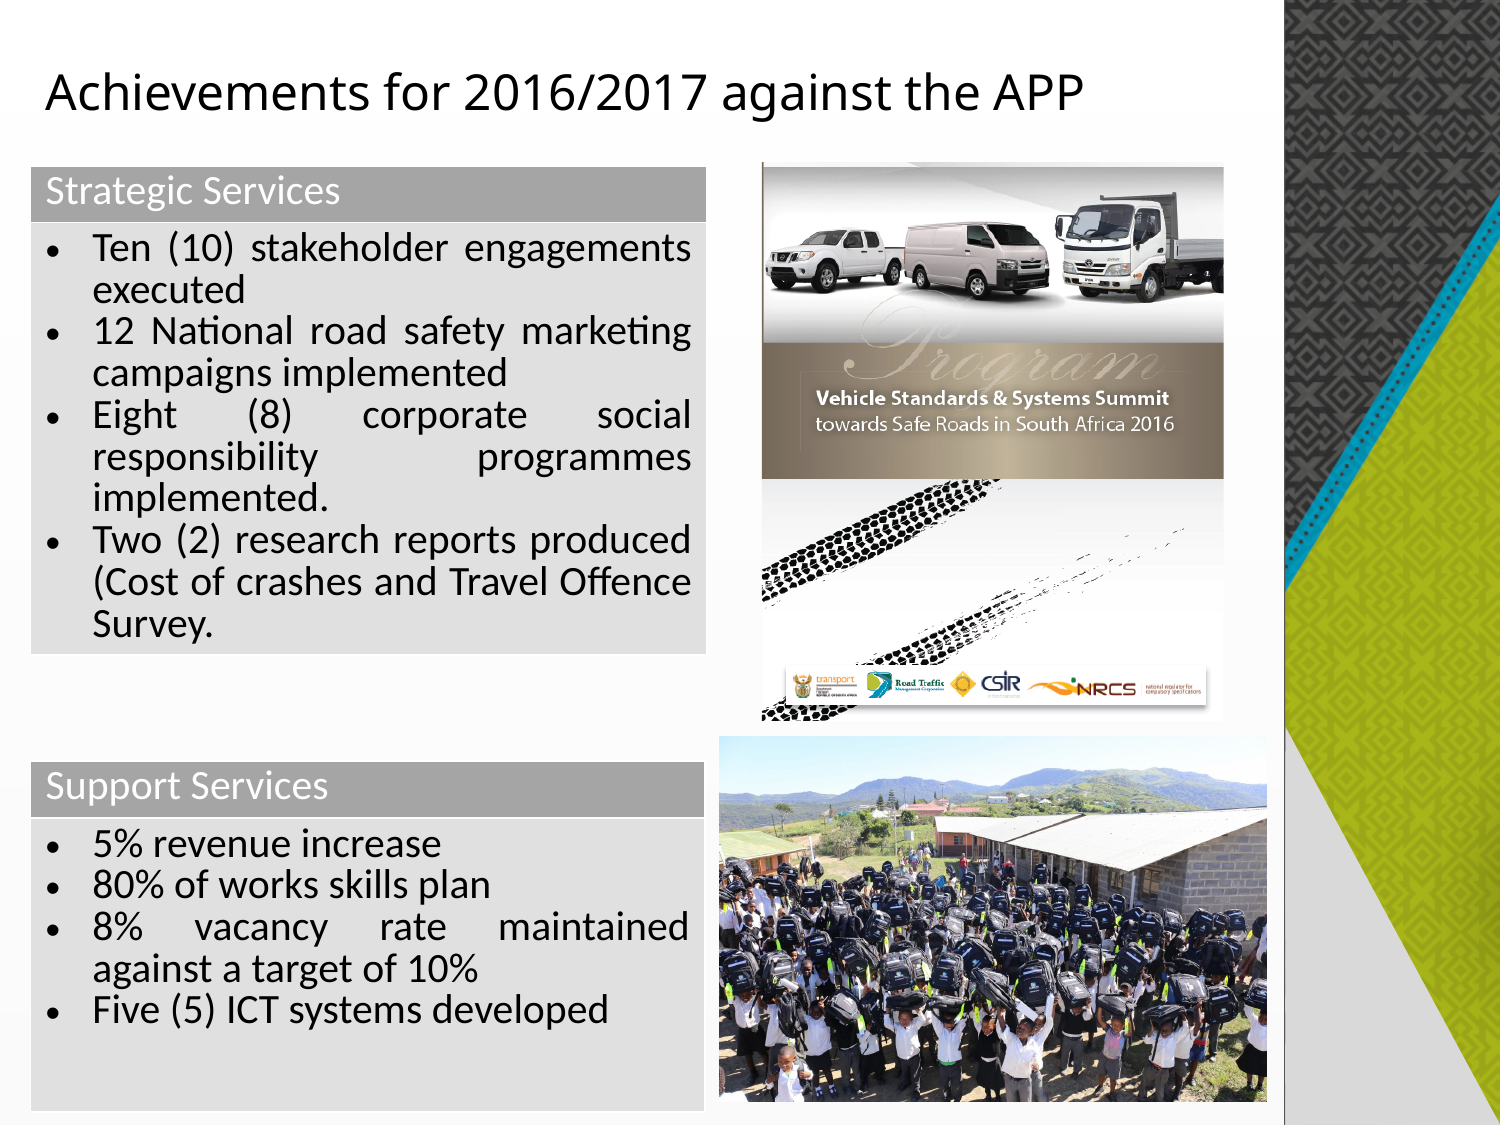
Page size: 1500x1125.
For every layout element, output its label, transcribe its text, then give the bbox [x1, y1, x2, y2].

picture [761, 162, 1224, 722]
title Achievements for 2016/2017 against the APP [30, 41, 1267, 148]
picture [719, 736, 1267, 1102]
table_cell 5% revenue increase 80% of works skills plan 8% vacancy rate maintained against a target of 10% Five (5) ICT systems developed [31, 819, 704, 1111]
table_header Strategic Services [31, 167, 706, 222]
table_cell Ten (10) stakeholder engagements executed 12 National road safety marketing campaigns implemented Eight (8) corporate social responsibility programmes implemented. Two (2) research reports produced (Cost of crashes and Travel Offence Survey. [31, 223, 706, 654]
picture [1284, 0, 1500, 1125]
table_header Support Services [31, 762, 704, 817]
